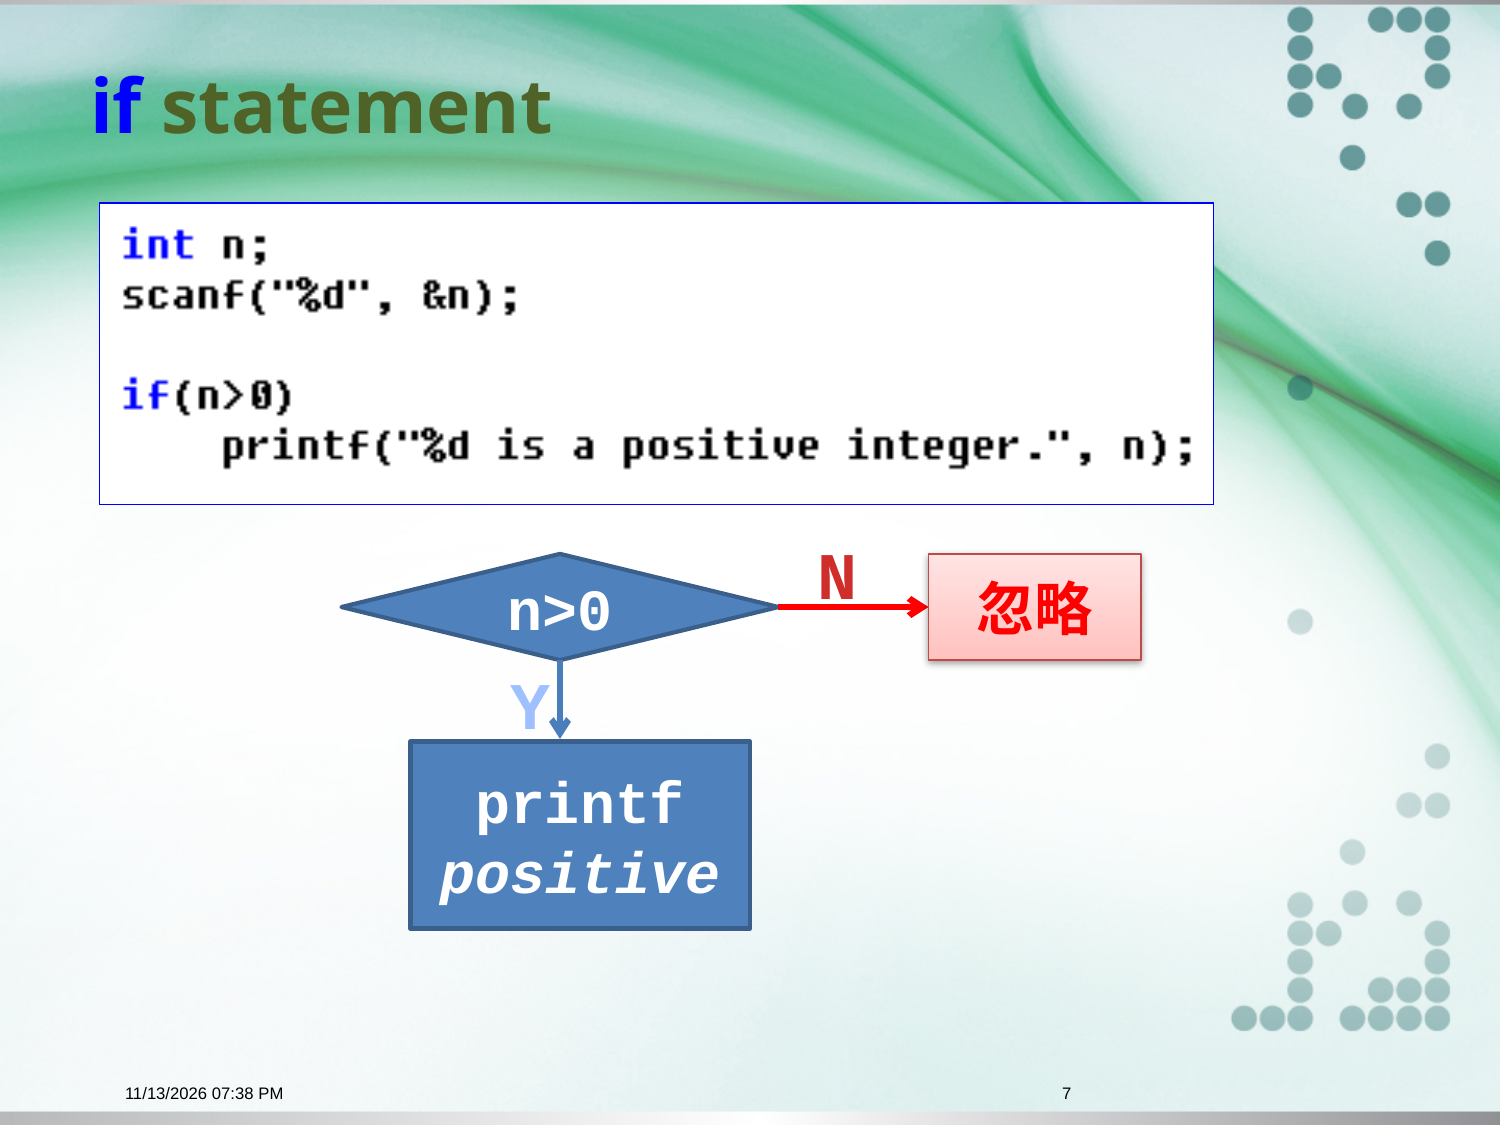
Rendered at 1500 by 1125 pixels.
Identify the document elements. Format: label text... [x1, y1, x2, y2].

text_box printf positive [408, 739, 752, 931]
text_box N [802, 525, 873, 606]
title if statement [74, 43, 1426, 165]
text_box Y [495, 655, 566, 751]
text_box N [802, 615, 873, 621]
picture [0, 0, 1500, 1125]
text_box n>0 [339, 551, 778, 661]
slide_number 7 [891, 1082, 1242, 1103]
text_box 忽略 [928, 553, 1142, 661]
list [74, 198, 1426, 1032]
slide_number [29, 1082, 380, 1103]
